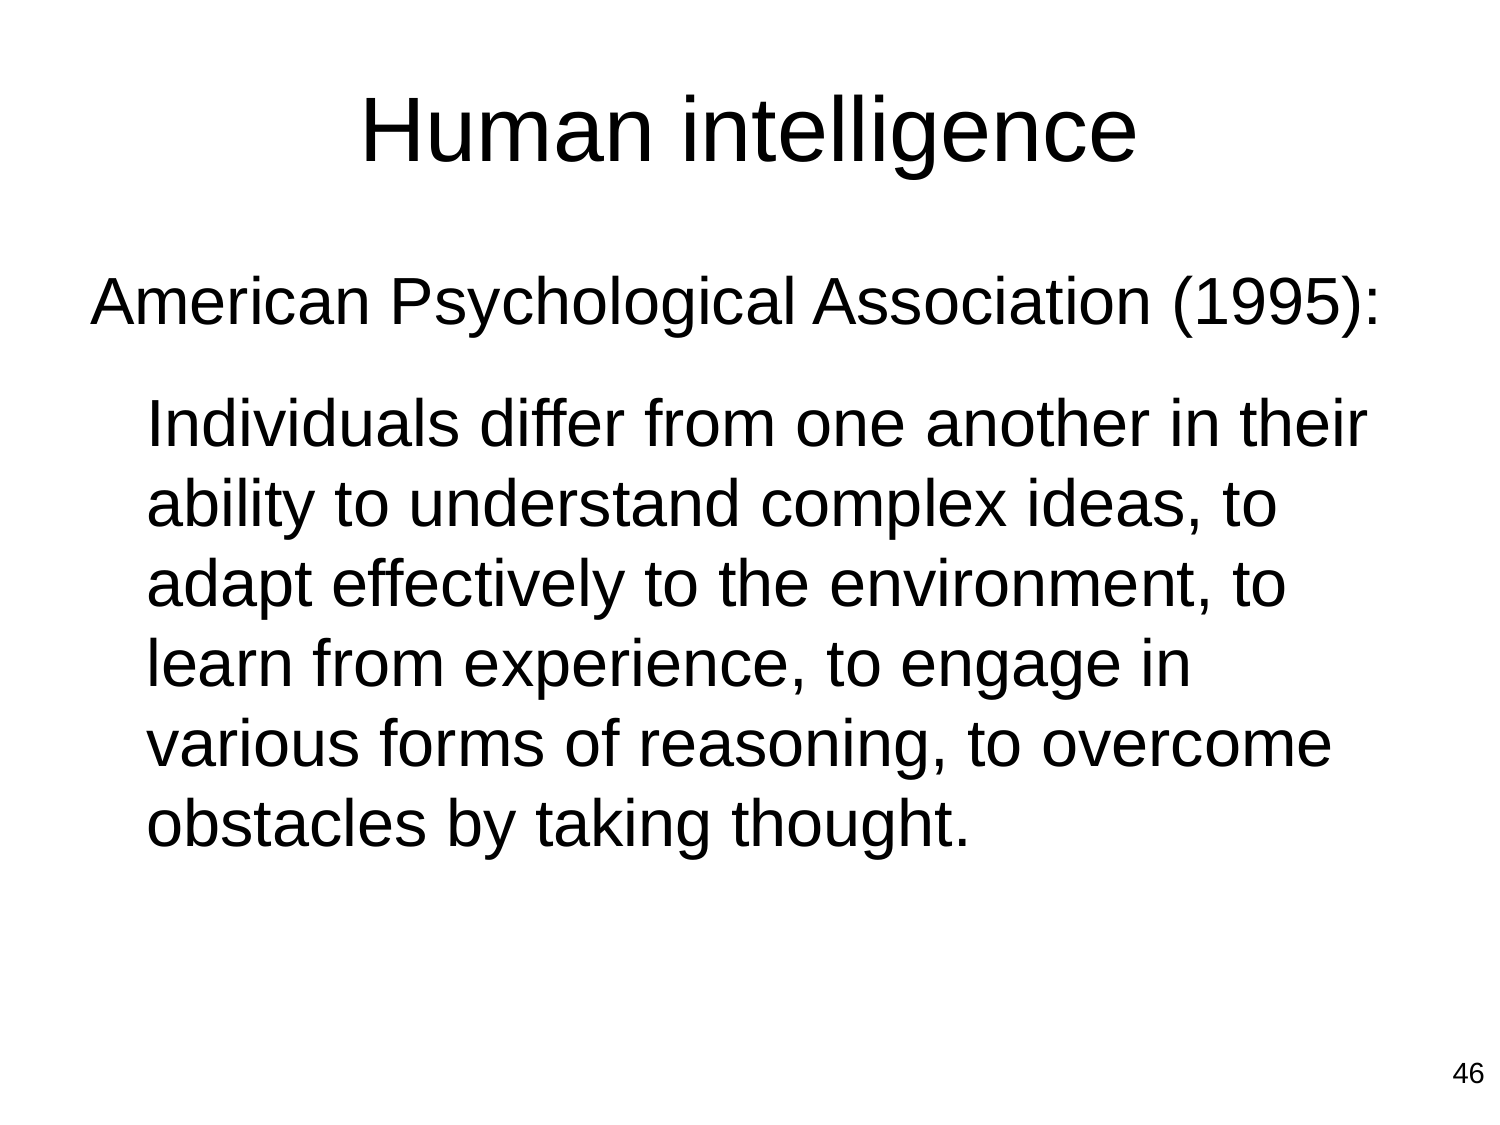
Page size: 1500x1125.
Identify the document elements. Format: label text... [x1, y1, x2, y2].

title Human intelligence [0, 0, 1500, 250]
list American Psychological Association (1995): Individuals differ from one another in their ability to understand complex ideas, to adapt effectively to the environment, to learn from experience, to engage in various forms of reasoning, to overcome obstacles by taking thought. [75, 249, 1425, 1005]
slide_number 46 [1149, 1046, 1500, 1125]
